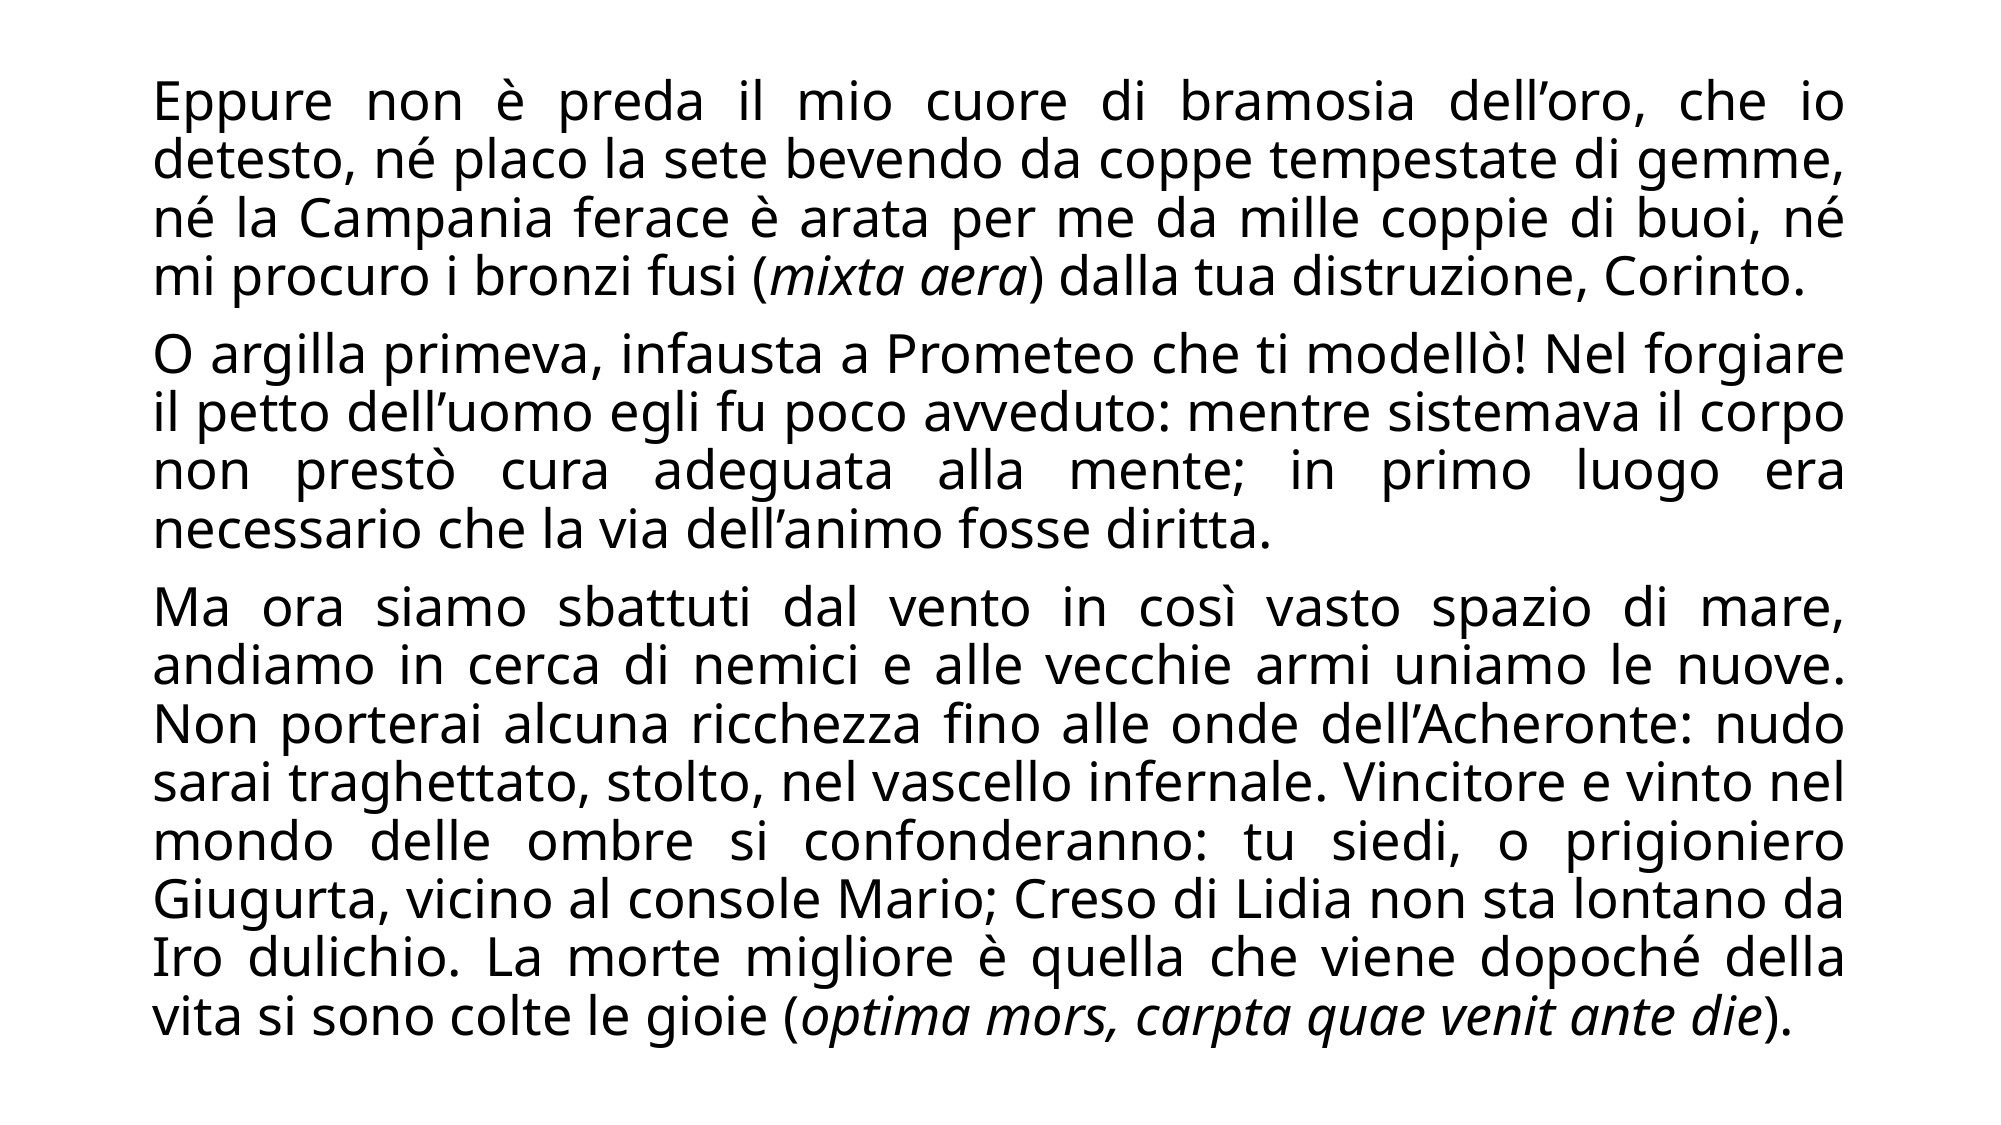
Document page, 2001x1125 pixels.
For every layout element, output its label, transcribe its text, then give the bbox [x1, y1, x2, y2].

list Eppure non è preda il mio cuore di bramosia dell’oro, che io detesto, né placo la sete bevendo da coppe tempestate di gemme, né la Campania ferace è arata per me da mille coppie di buoi, né mi procuro i bronzi fusi (mixta aera) dalla tua distruzione, Corinto. O argilla primeva, infausta a Prometeo che ti modellò! Nel forgiare il petto dell’uomo egli fu poco avveduto: mentre sistemava il corpo non prestò cura adeguata alla mente; in primo luogo era necessario che la via dell’animo fosse diritta. Ma ora siamo sbattuti dal vento in così vasto spazio di mare, andiamo in cerca di nemici e alle vecchie armi uniamo le nuove. Non porterai alcuna ricchezza fino alle onde dell’Acheronte: nudo sarai traghettato, stolto, nel vascello infernale. Vincitore e vinto nel mondo delle ombre si confonderanno: tu siedi, o prigioniero Giugurta, vicino al console Mario; Creso di Lidia non sta lontano da Iro dulichio. La morte migliore è quella che viene dopoché della vita si sono colte le gioie (optima mors, carpta quae venit ante die). [137, 66, 1863, 1093]
